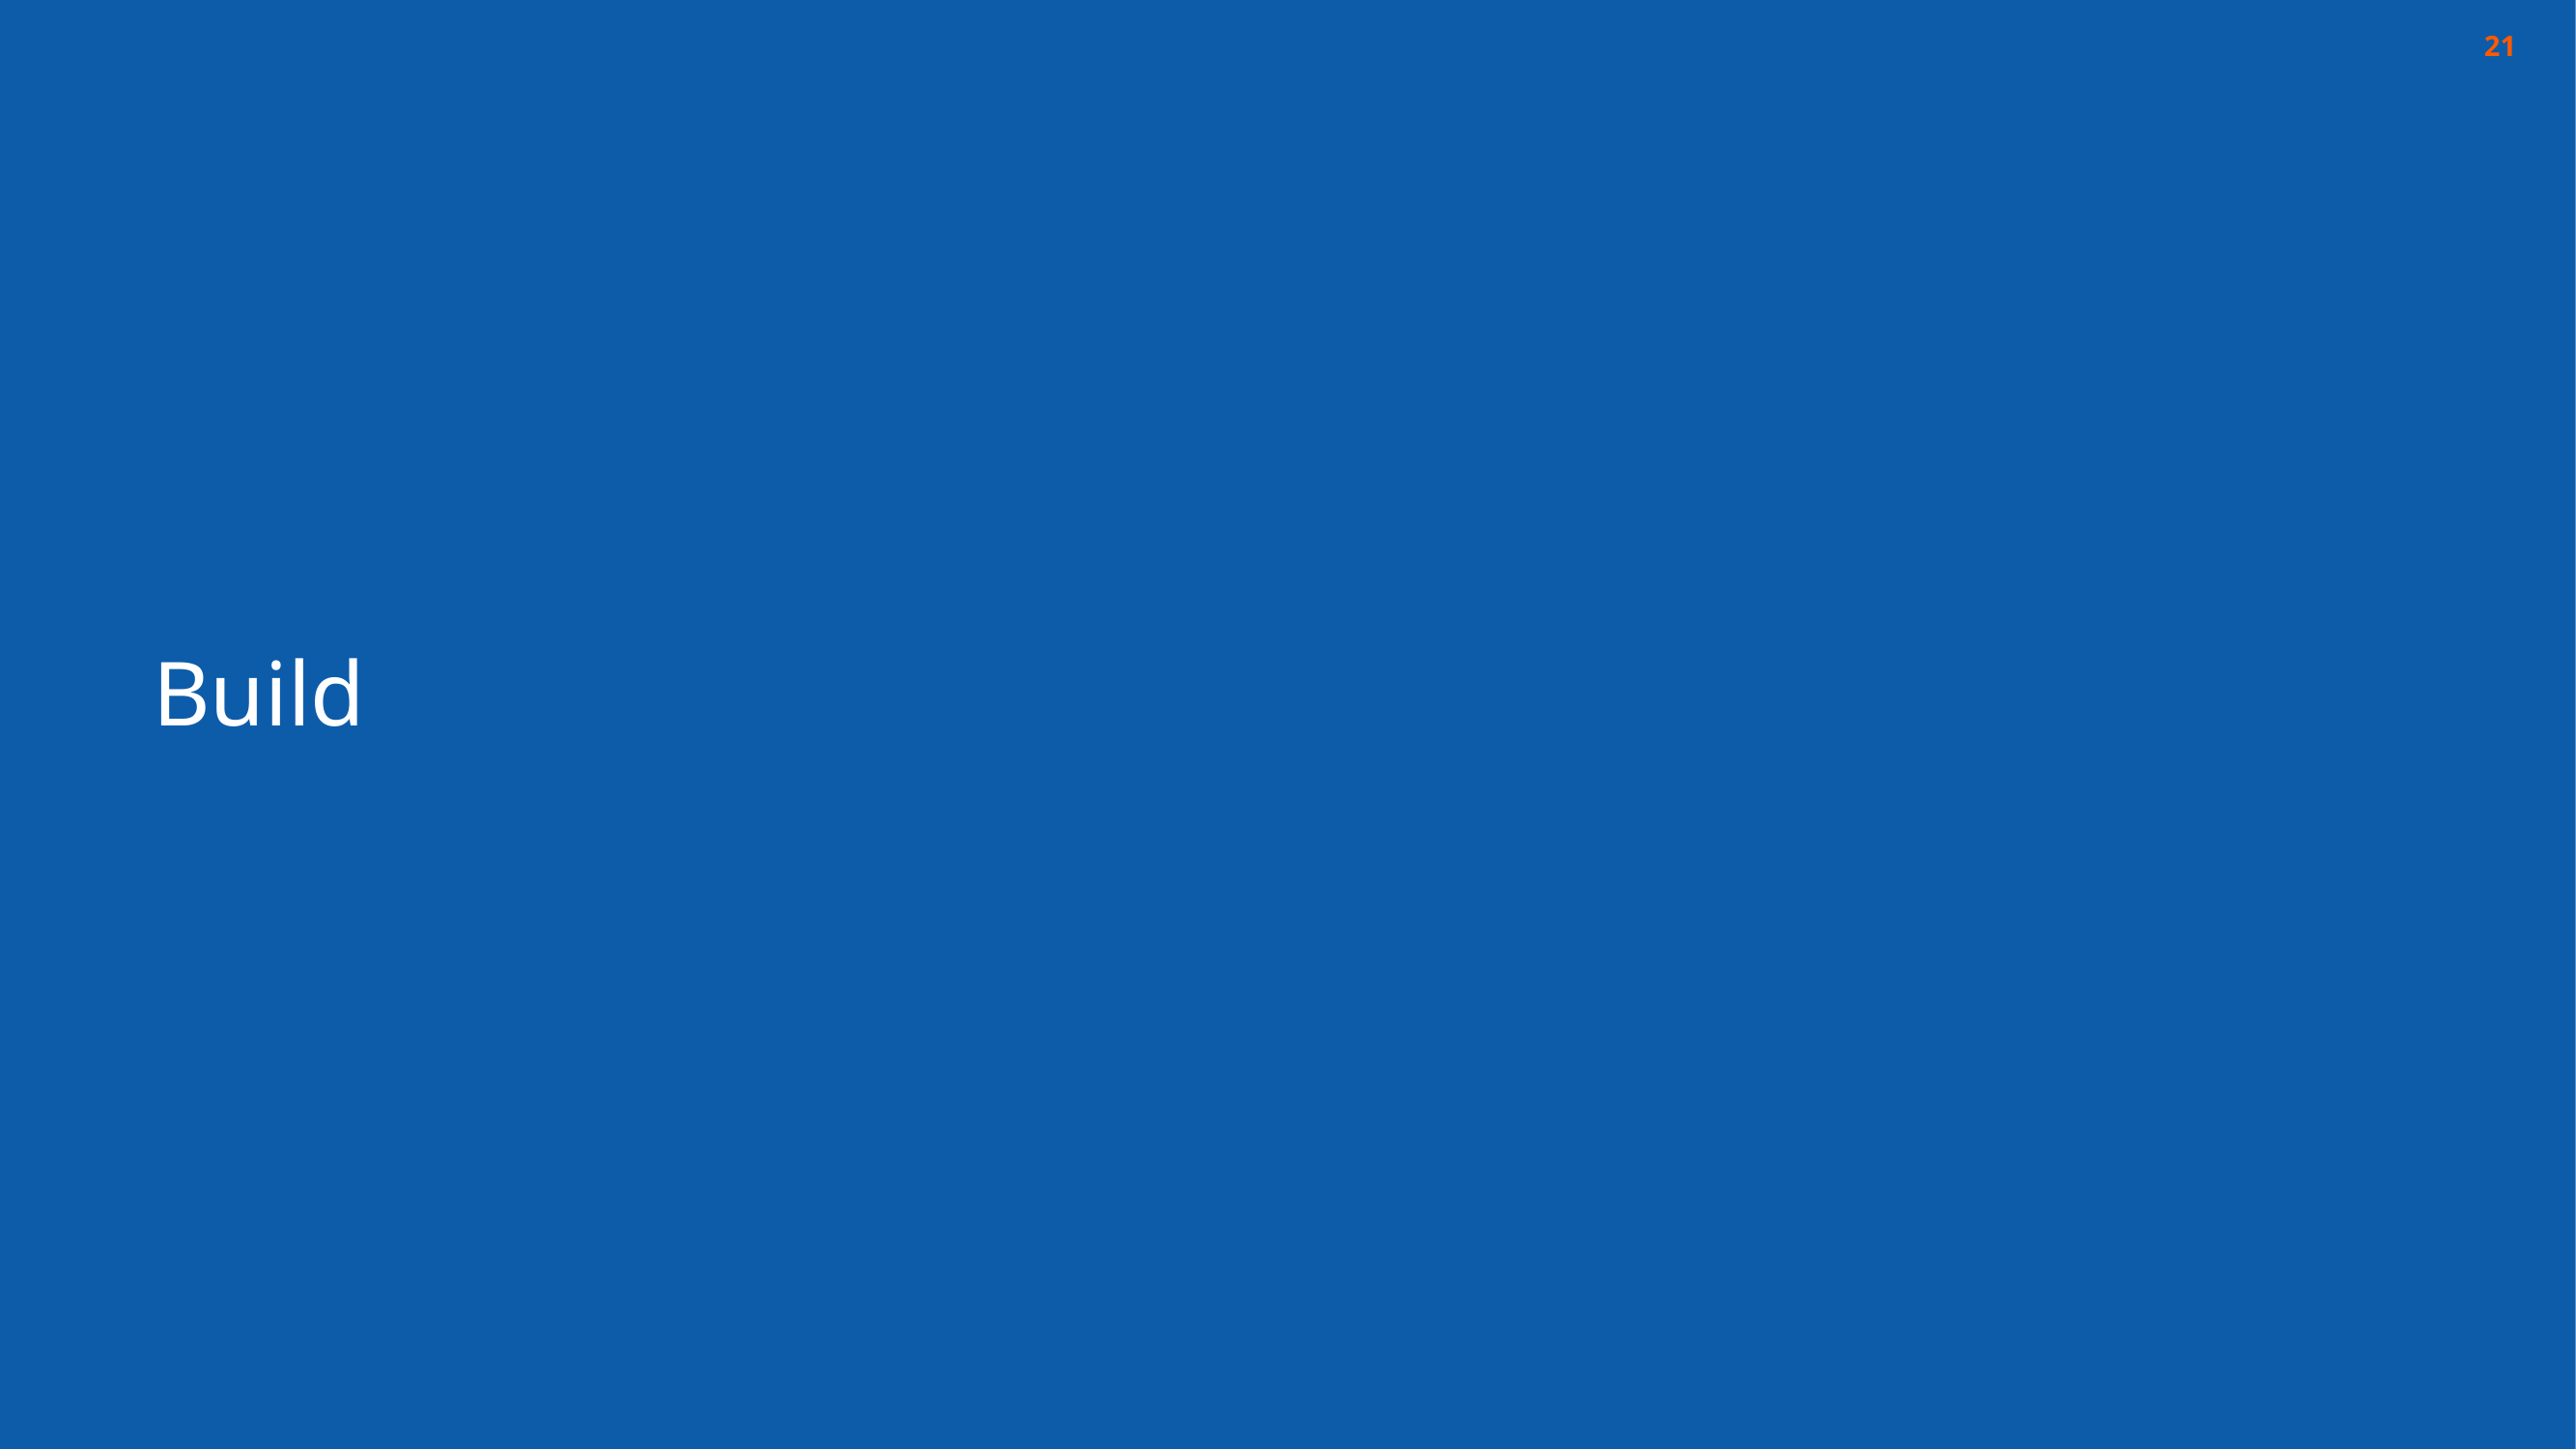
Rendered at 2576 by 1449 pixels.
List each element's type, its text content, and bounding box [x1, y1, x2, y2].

slide_number 21 [2458, 21, 2532, 72]
title Build [145, 667, 2488, 781]
